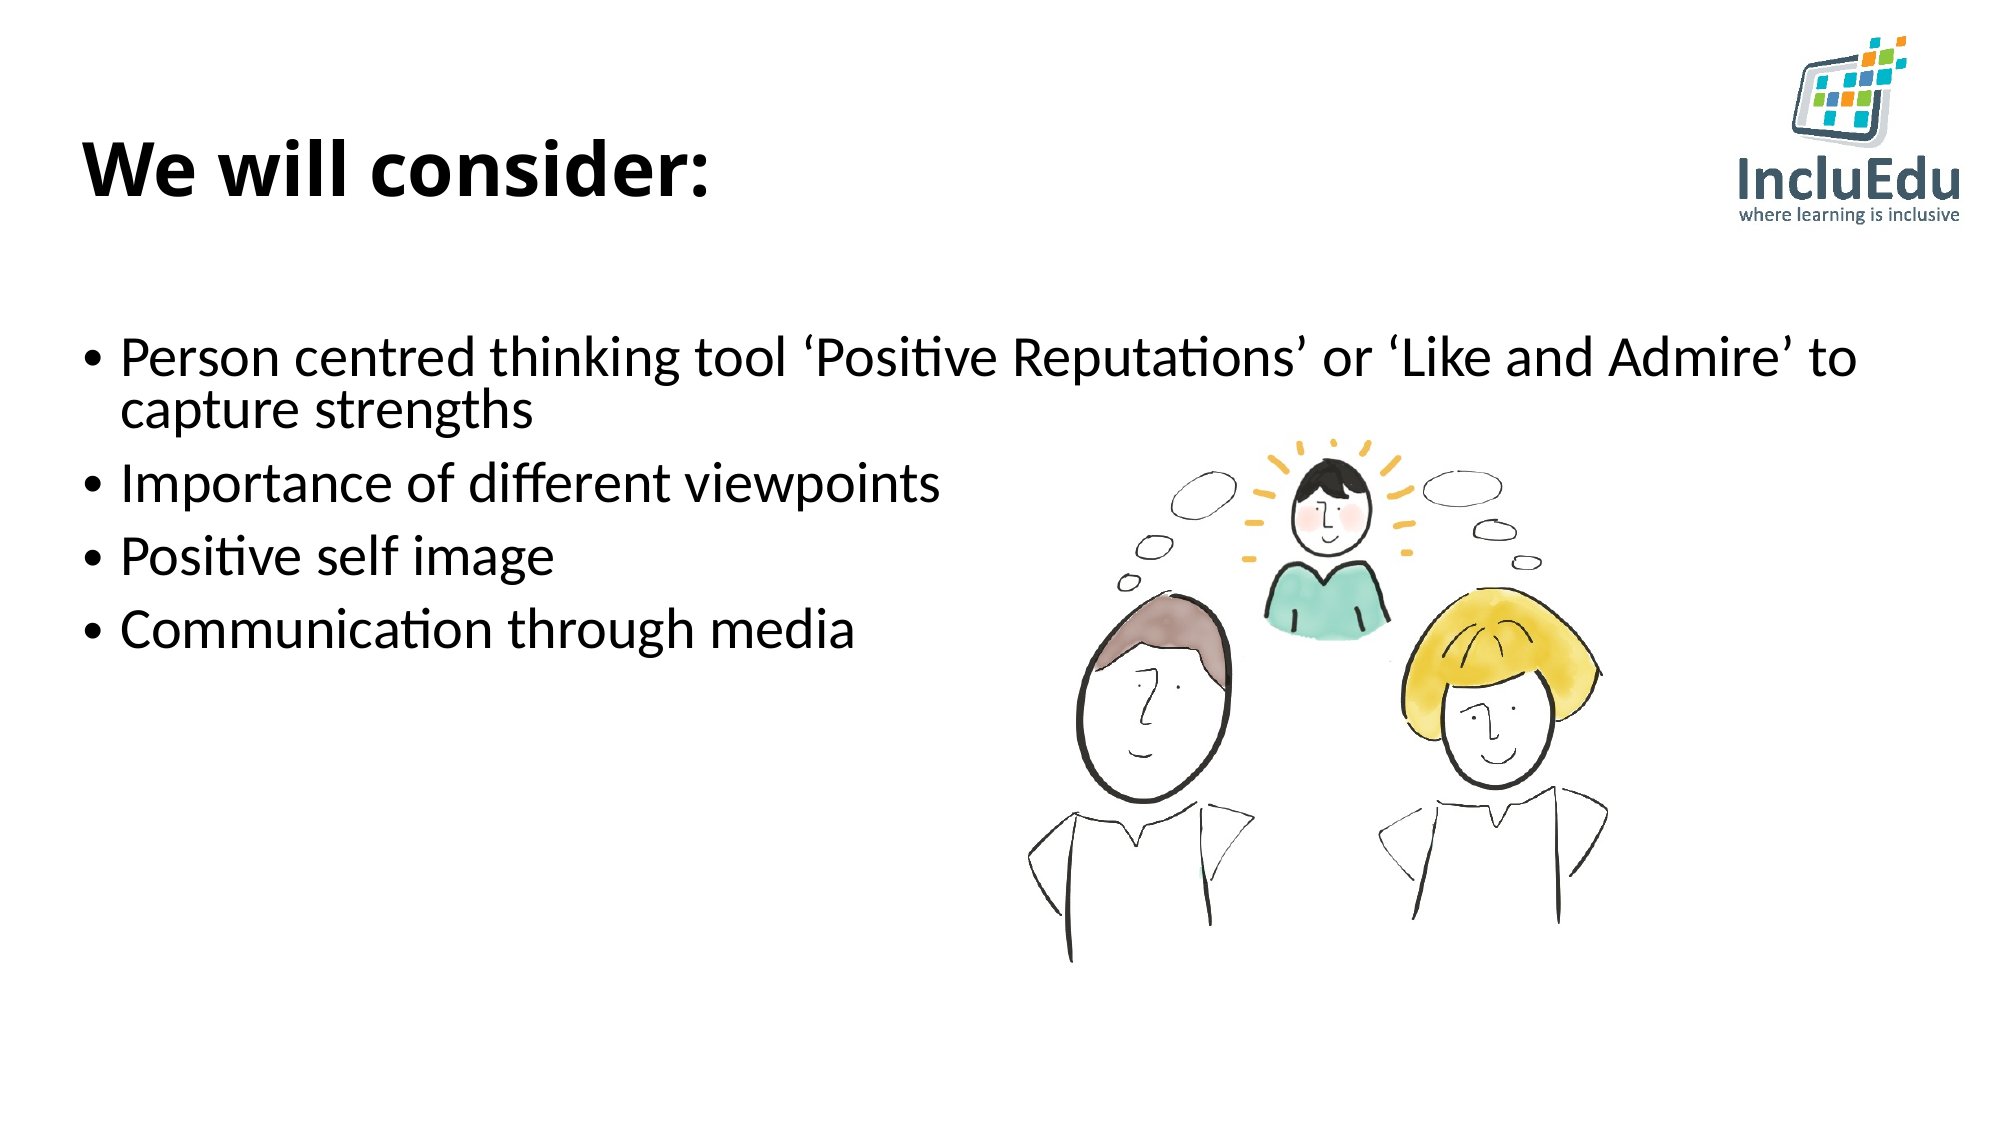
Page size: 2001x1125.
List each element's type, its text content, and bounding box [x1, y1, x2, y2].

list Person centred thinking tool ‘Positive Reputations’ or ‘Like and Admire’ to capture strengths Importance of different viewpoints Positive self image Communication through media [67, 327, 1962, 817]
picture [1711, 12, 1987, 248]
title We will consider: [67, 59, 1858, 278]
picture [993, 433, 1686, 986]
